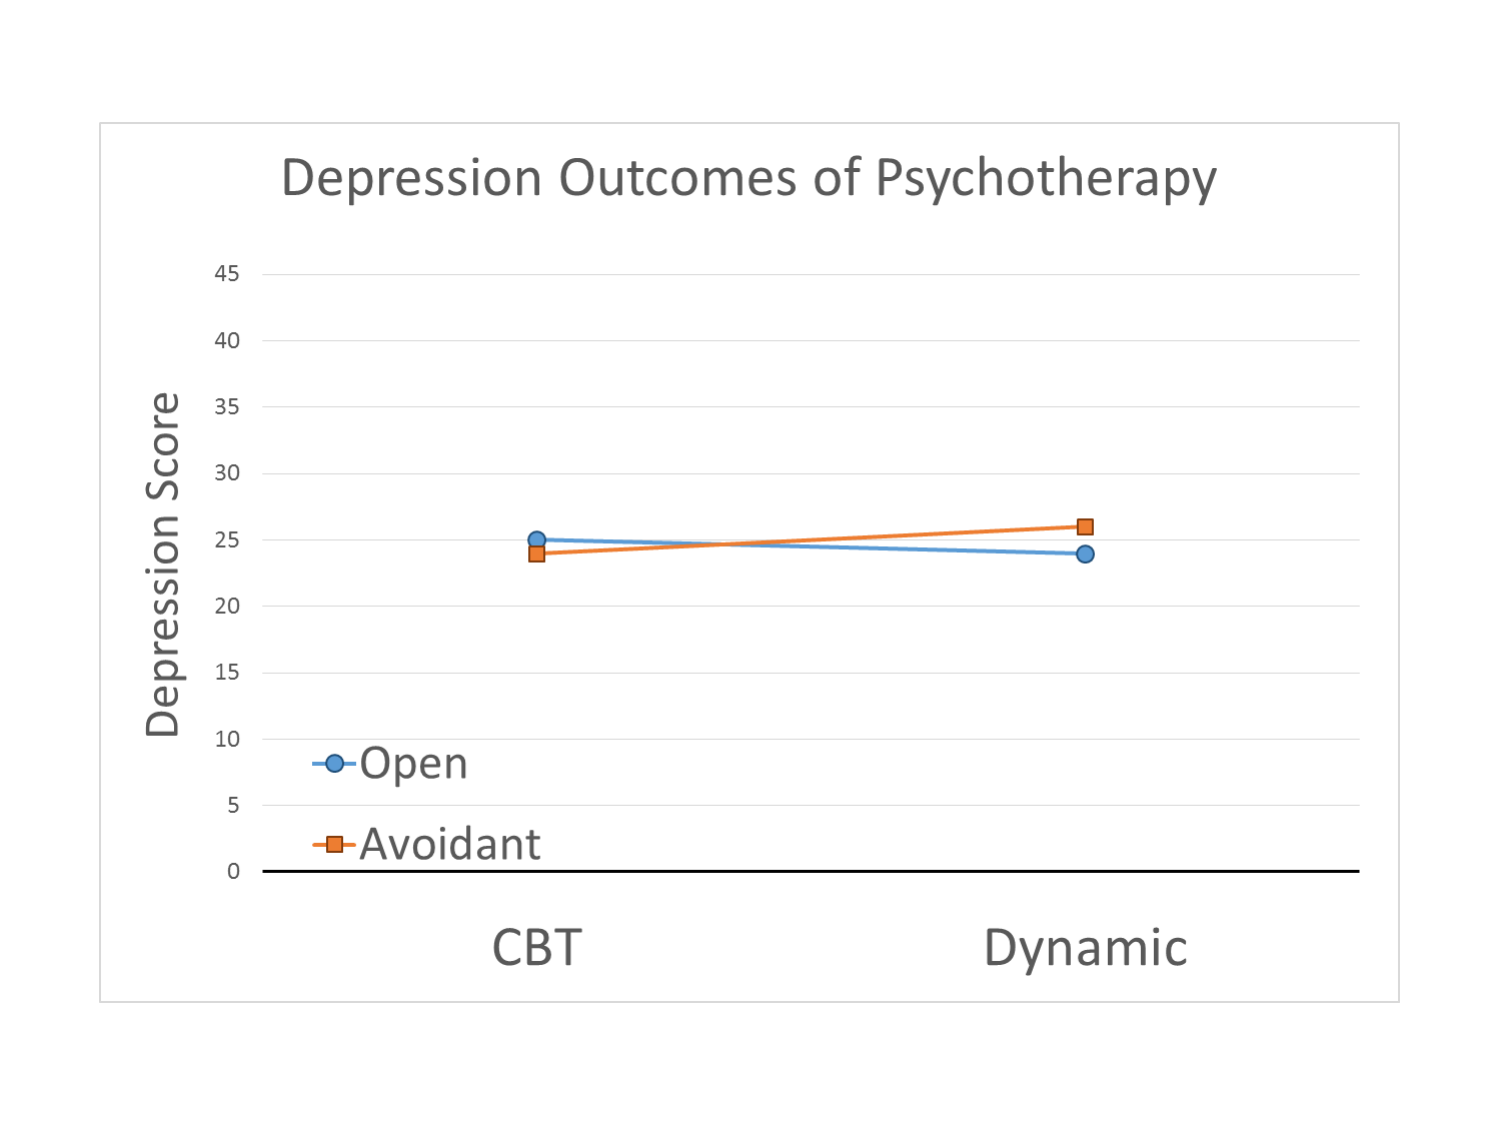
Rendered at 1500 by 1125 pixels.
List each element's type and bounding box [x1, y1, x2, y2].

picture [99, 122, 1401, 1003]
